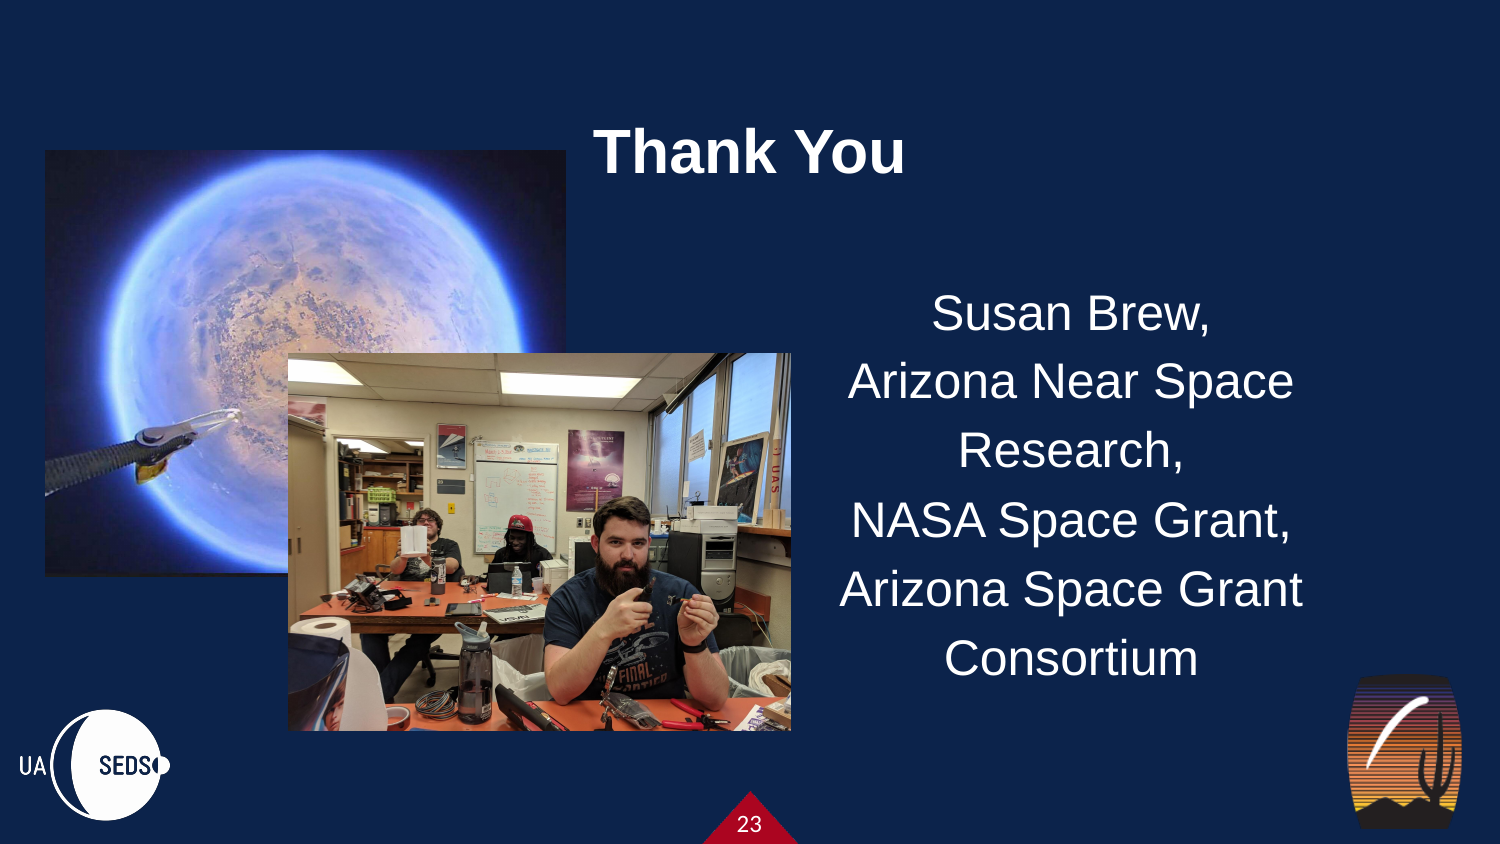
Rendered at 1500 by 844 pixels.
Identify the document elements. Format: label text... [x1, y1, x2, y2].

text_box Thank You [149, 96, 1350, 237]
picture [0, 686, 190, 844]
picture [702, 791, 798, 844]
text_box Susan Brew, Arizona Near Space Research, NASA Space Grant, Arizona Space Grant Consortium [767, 256, 1376, 633]
slide_number 23 [707, 800, 791, 844]
picture [45, 150, 791, 731]
picture [1330, 674, 1482, 829]
